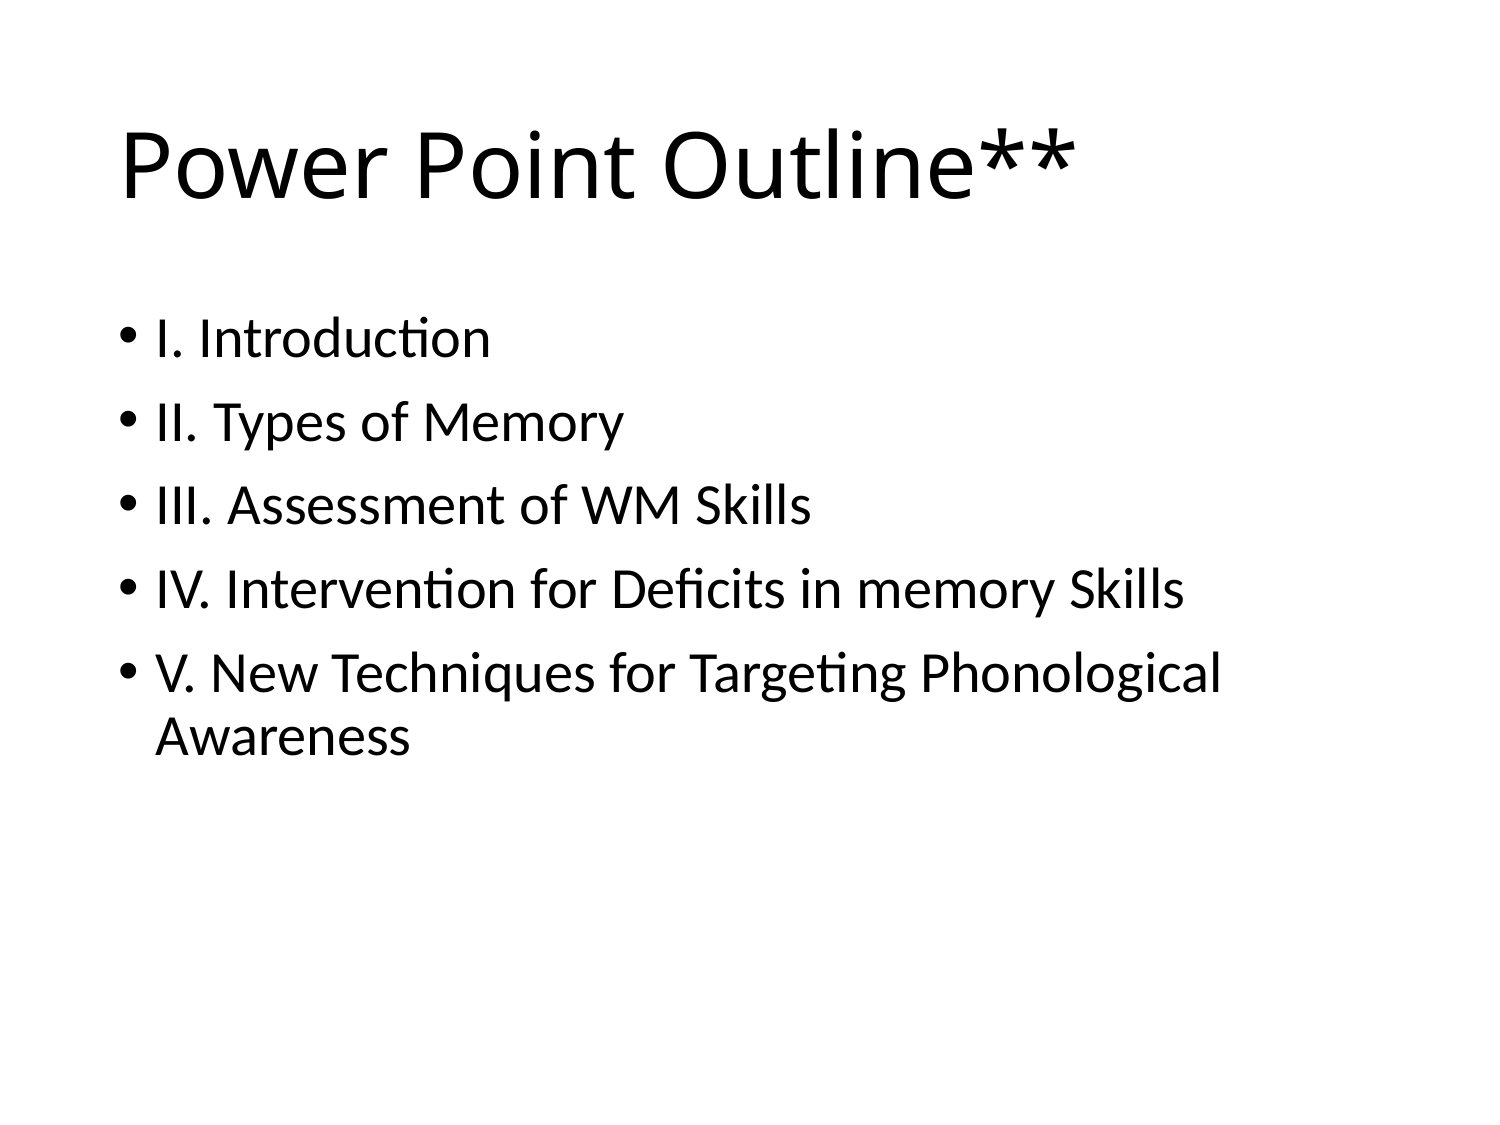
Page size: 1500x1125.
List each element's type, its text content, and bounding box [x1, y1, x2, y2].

title Power Point Outline** [103, 59, 1397, 278]
list I. Introduction II. Types of Memory III. Assessment of WM Skills IV. Intervention for Deficits in memory Skills V. New Techniques for Targeting Phonological Awareness [103, 299, 1397, 1014]
